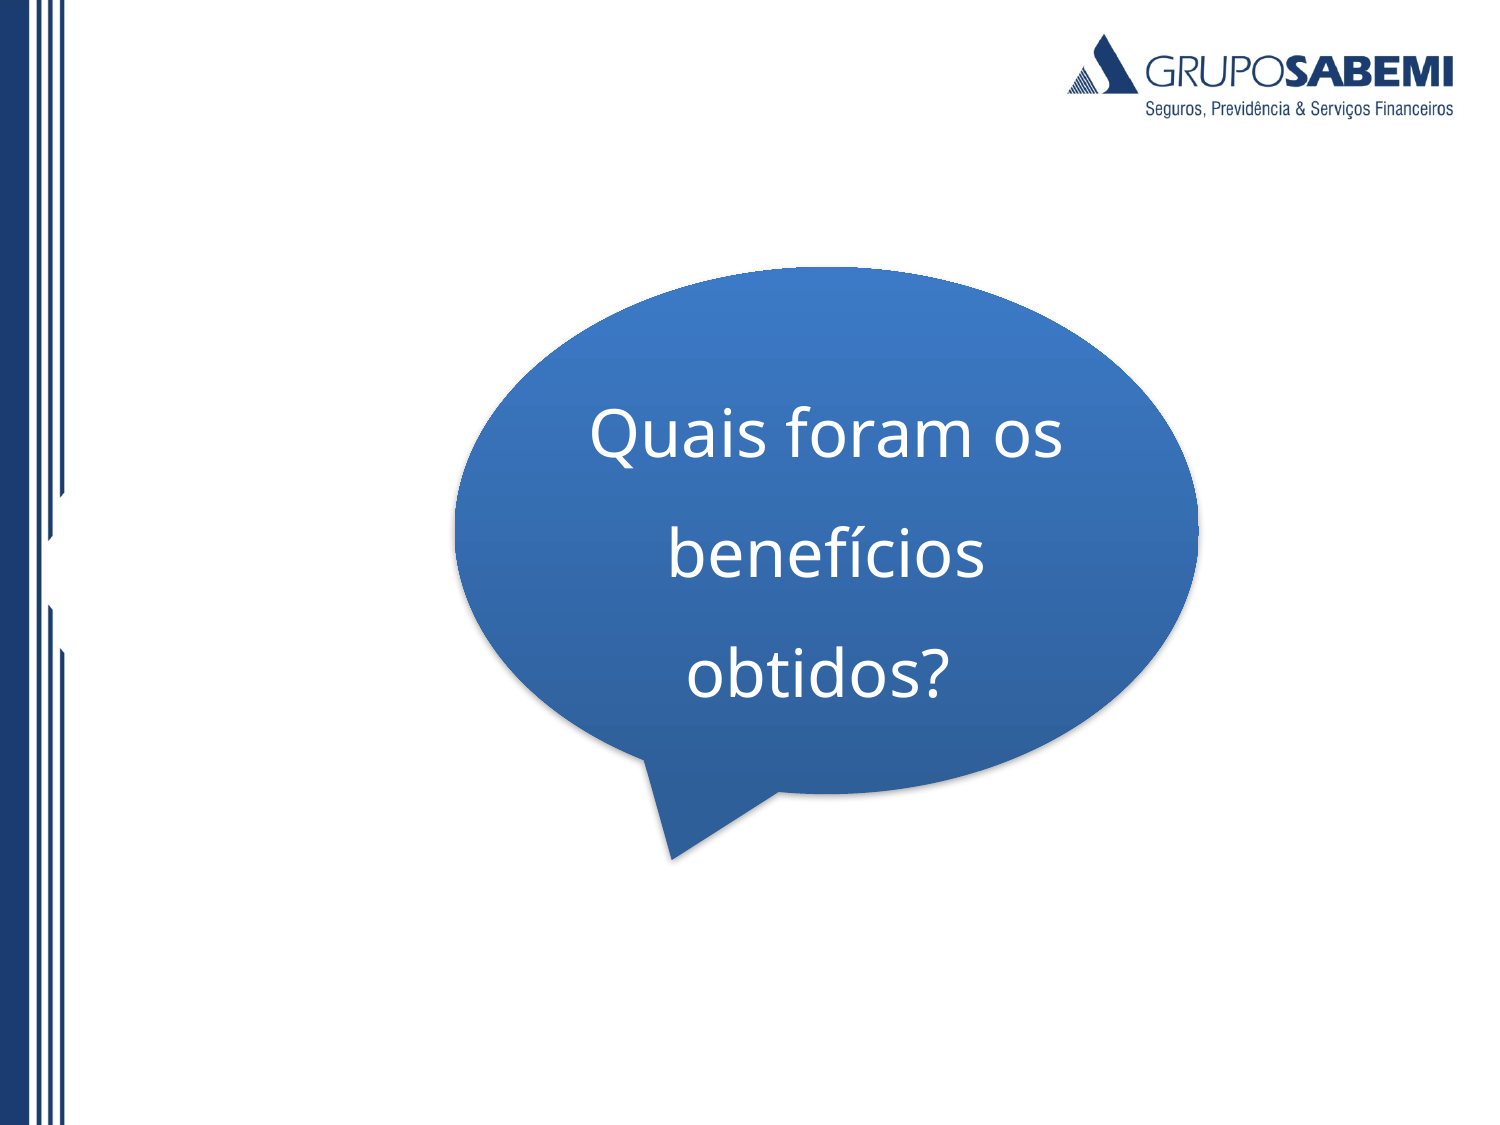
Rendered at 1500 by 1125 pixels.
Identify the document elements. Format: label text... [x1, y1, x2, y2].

picture [0, 0, 1500, 1125]
text_box Quais foram os benefícios obtidos? [454, 267, 1199, 861]
